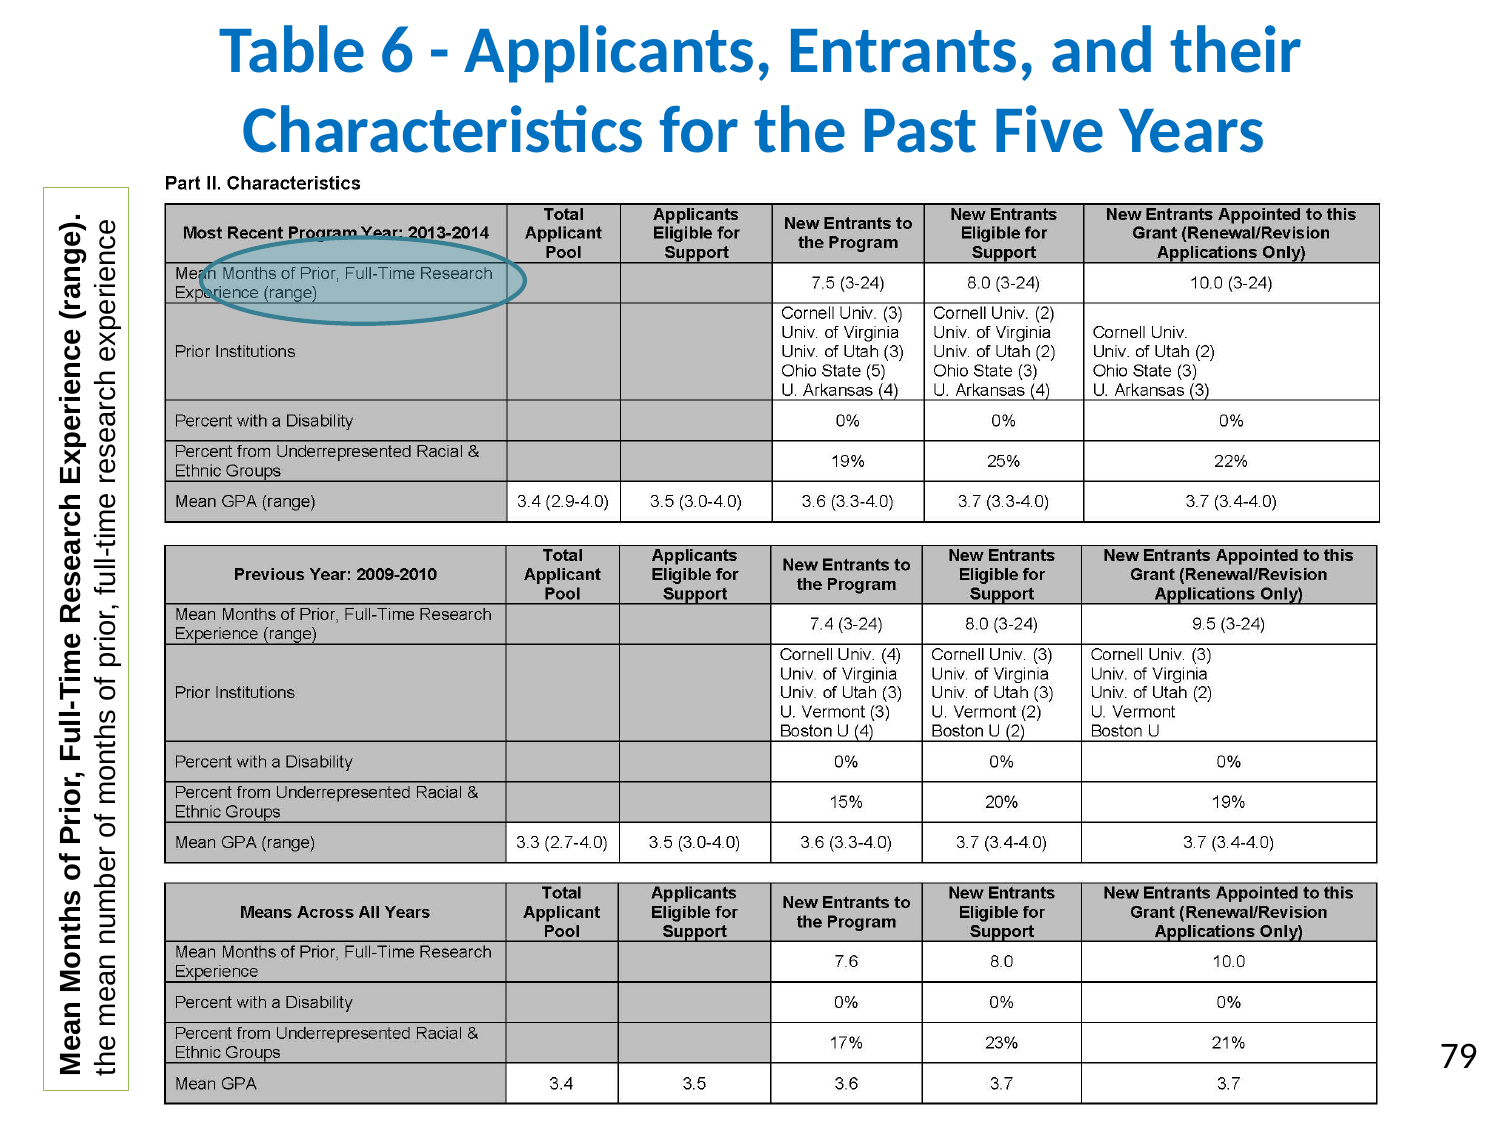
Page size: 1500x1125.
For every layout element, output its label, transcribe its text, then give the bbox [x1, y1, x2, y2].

title Table 6 - Applicants, Entrants, and their Characteristics for the Past Five Years [86, 0, 1437, 180]
text_box 79 [1424, 1023, 1500, 1084]
text_box Mean Months of Prior, Full-Time Research Experience (range). the mean number of months of prior, full-time research experience [43, 187, 129, 1091]
picture [149, 156, 1401, 1113]
